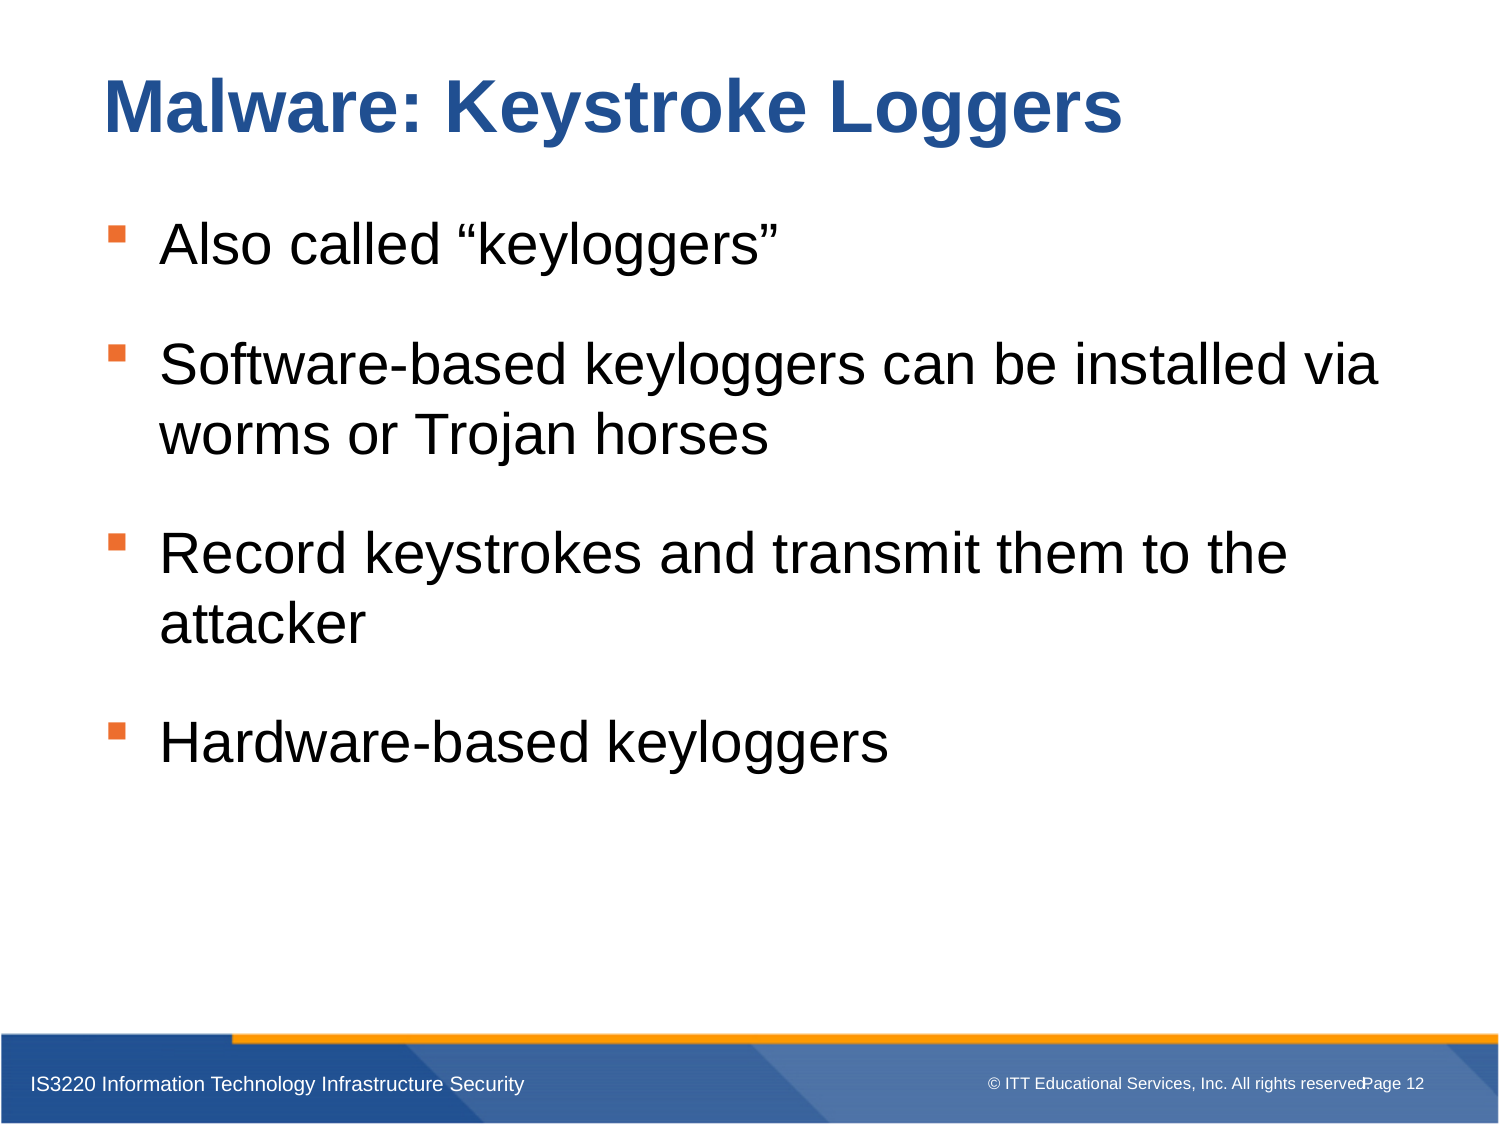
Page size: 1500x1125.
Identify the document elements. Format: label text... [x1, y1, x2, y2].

title Malware: Keystroke Loggers [88, 50, 1450, 161]
list Also called “keyloggers” Software-based keyloggers can be installed via worms or Trojan horses Record keystrokes and transmit them to the attacker Hardware-based keyloggers [88, 199, 1450, 975]
picture [0, 1032, 1500, 1125]
